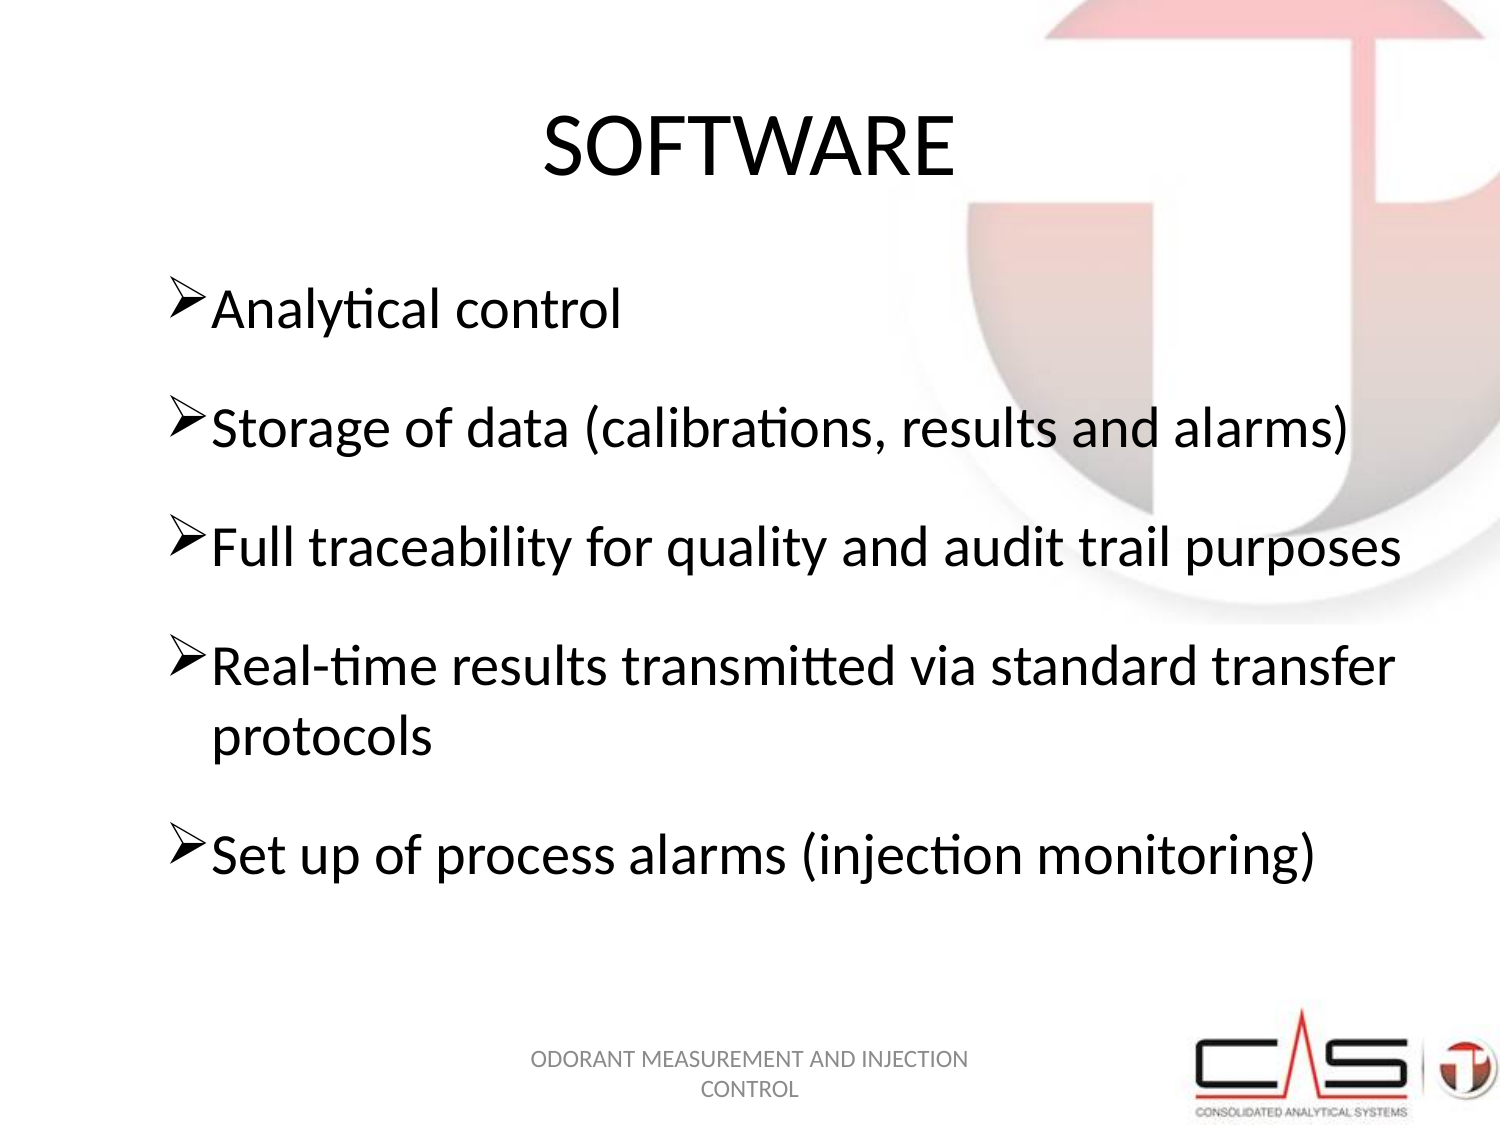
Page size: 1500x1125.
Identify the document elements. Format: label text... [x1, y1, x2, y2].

picture [0, 0, 1500, 1125]
list Analytical control Storage of data (calibrations, results and alarms) Full traceability for quality and audit trail purposes Real-time results transmitted via standard transfer protocols Set up of process alarms (injection monitoring) [75, 262, 1425, 1005]
footer Odorant Measurement and Injection Control [512, 1042, 988, 1103]
title Software [75, 45, 1425, 233]
